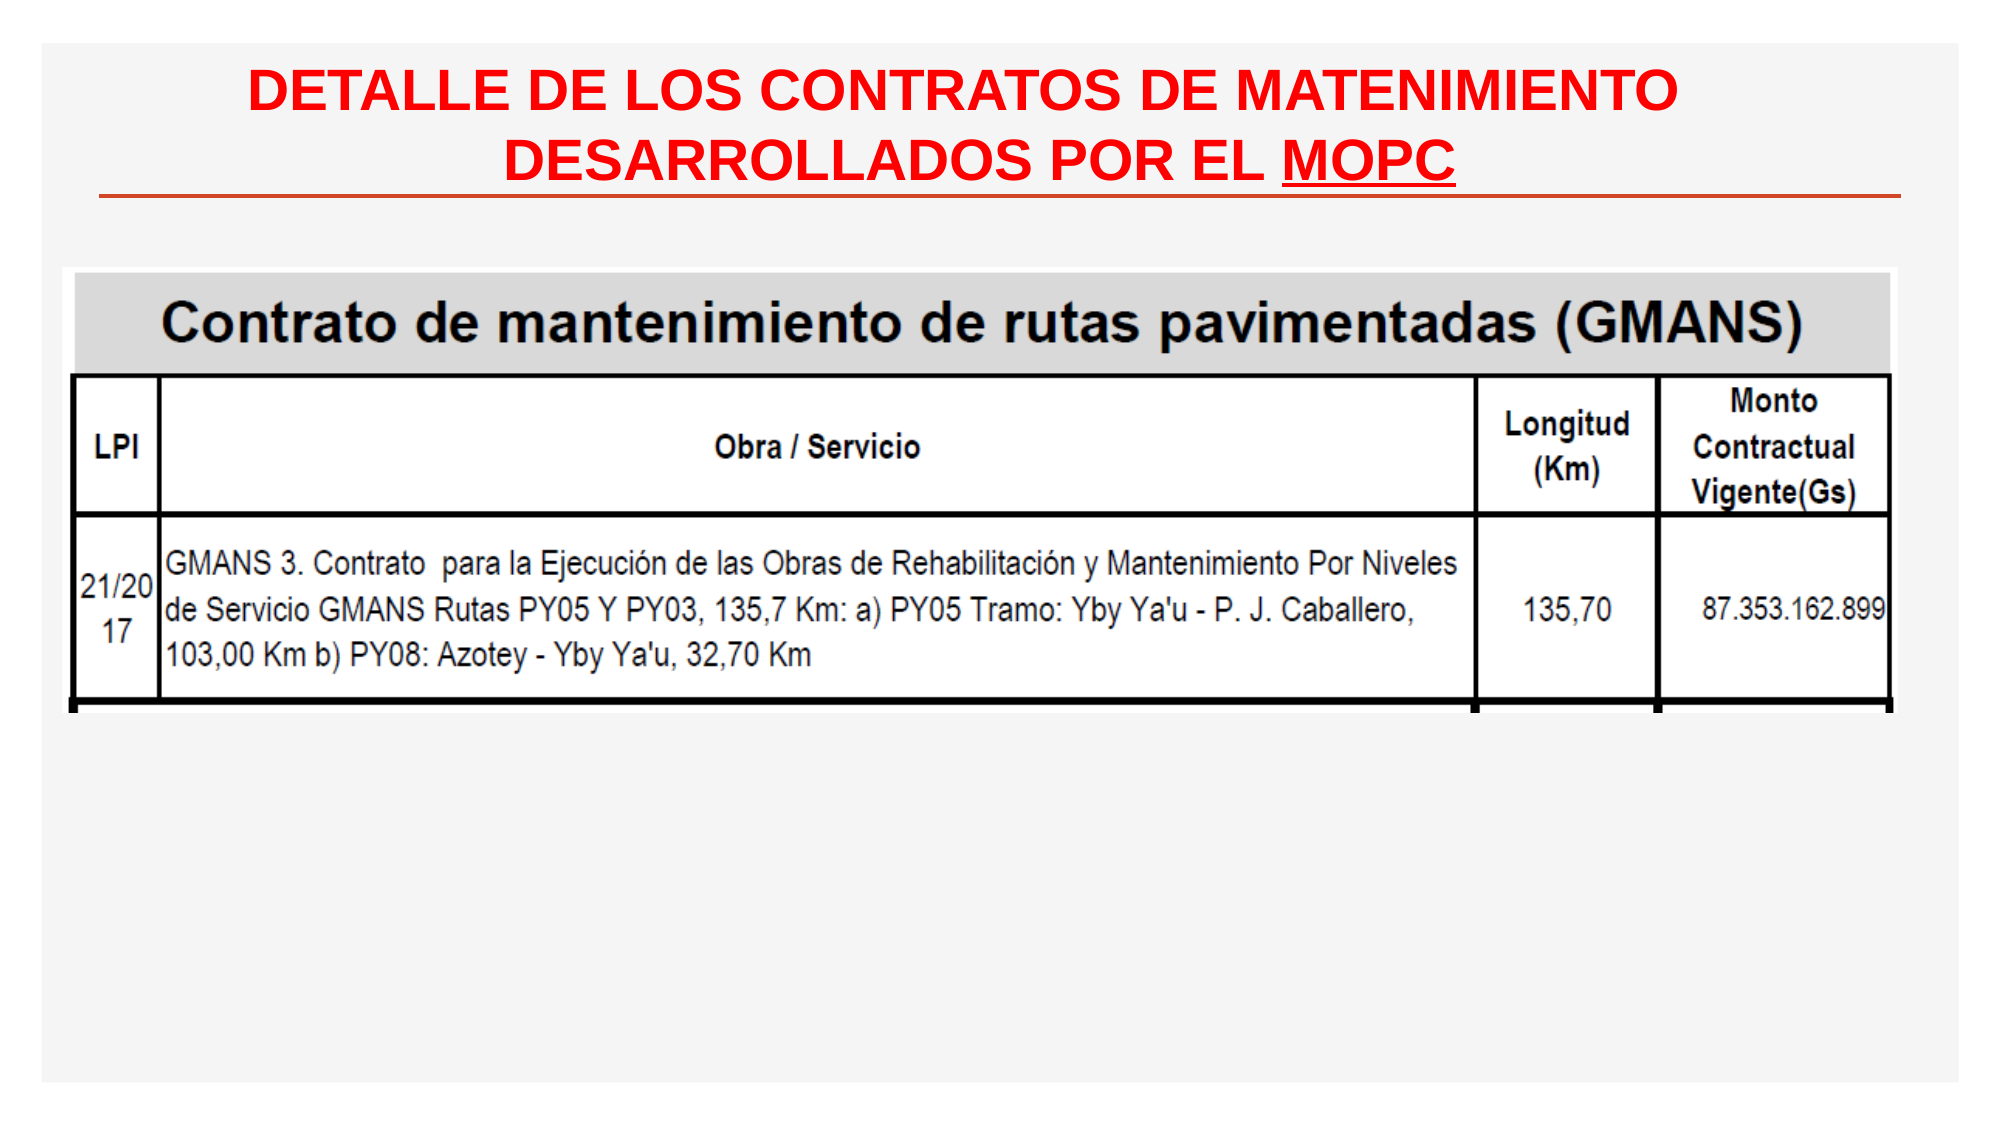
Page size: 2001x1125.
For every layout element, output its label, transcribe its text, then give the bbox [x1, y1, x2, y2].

picture [62, 267, 1898, 713]
text_box DETALLE DE LOS CONTRATOS DE MATENIMIENTO DESARROLLADOS POR EL MOPC [232, 44, 1728, 200]
